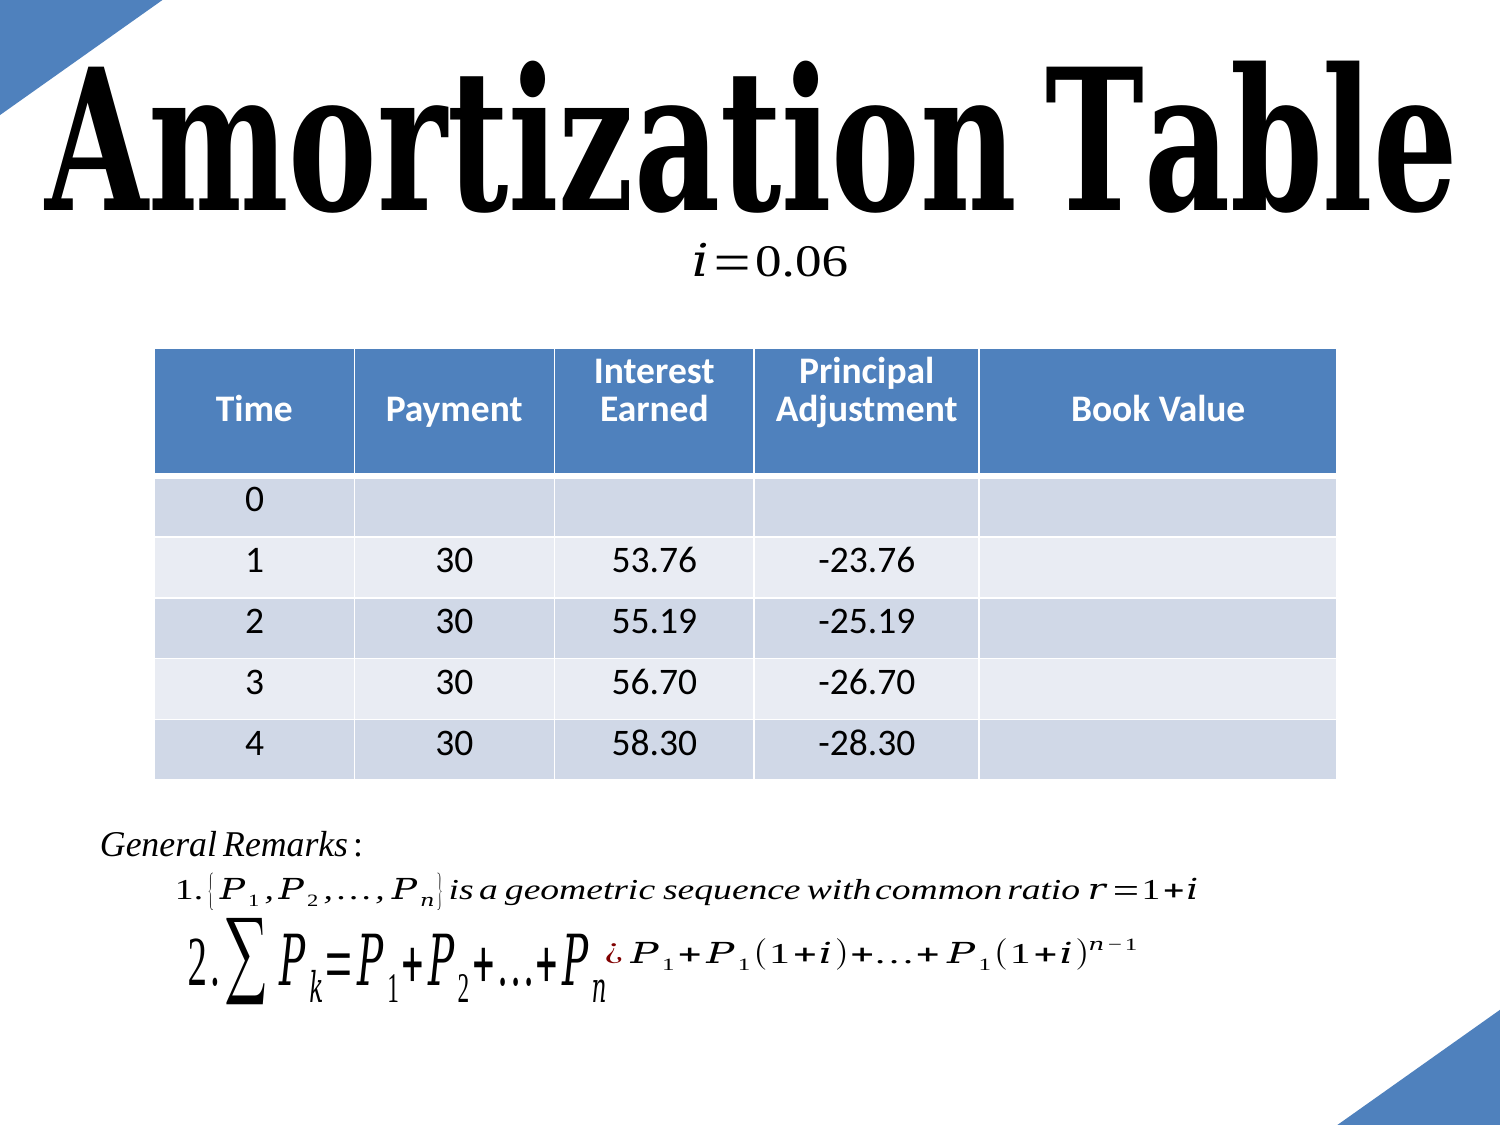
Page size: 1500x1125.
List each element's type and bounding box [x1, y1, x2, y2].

text_box [45, 245, 1388, 1062]
text_box [317, 106, 1500, 294]
